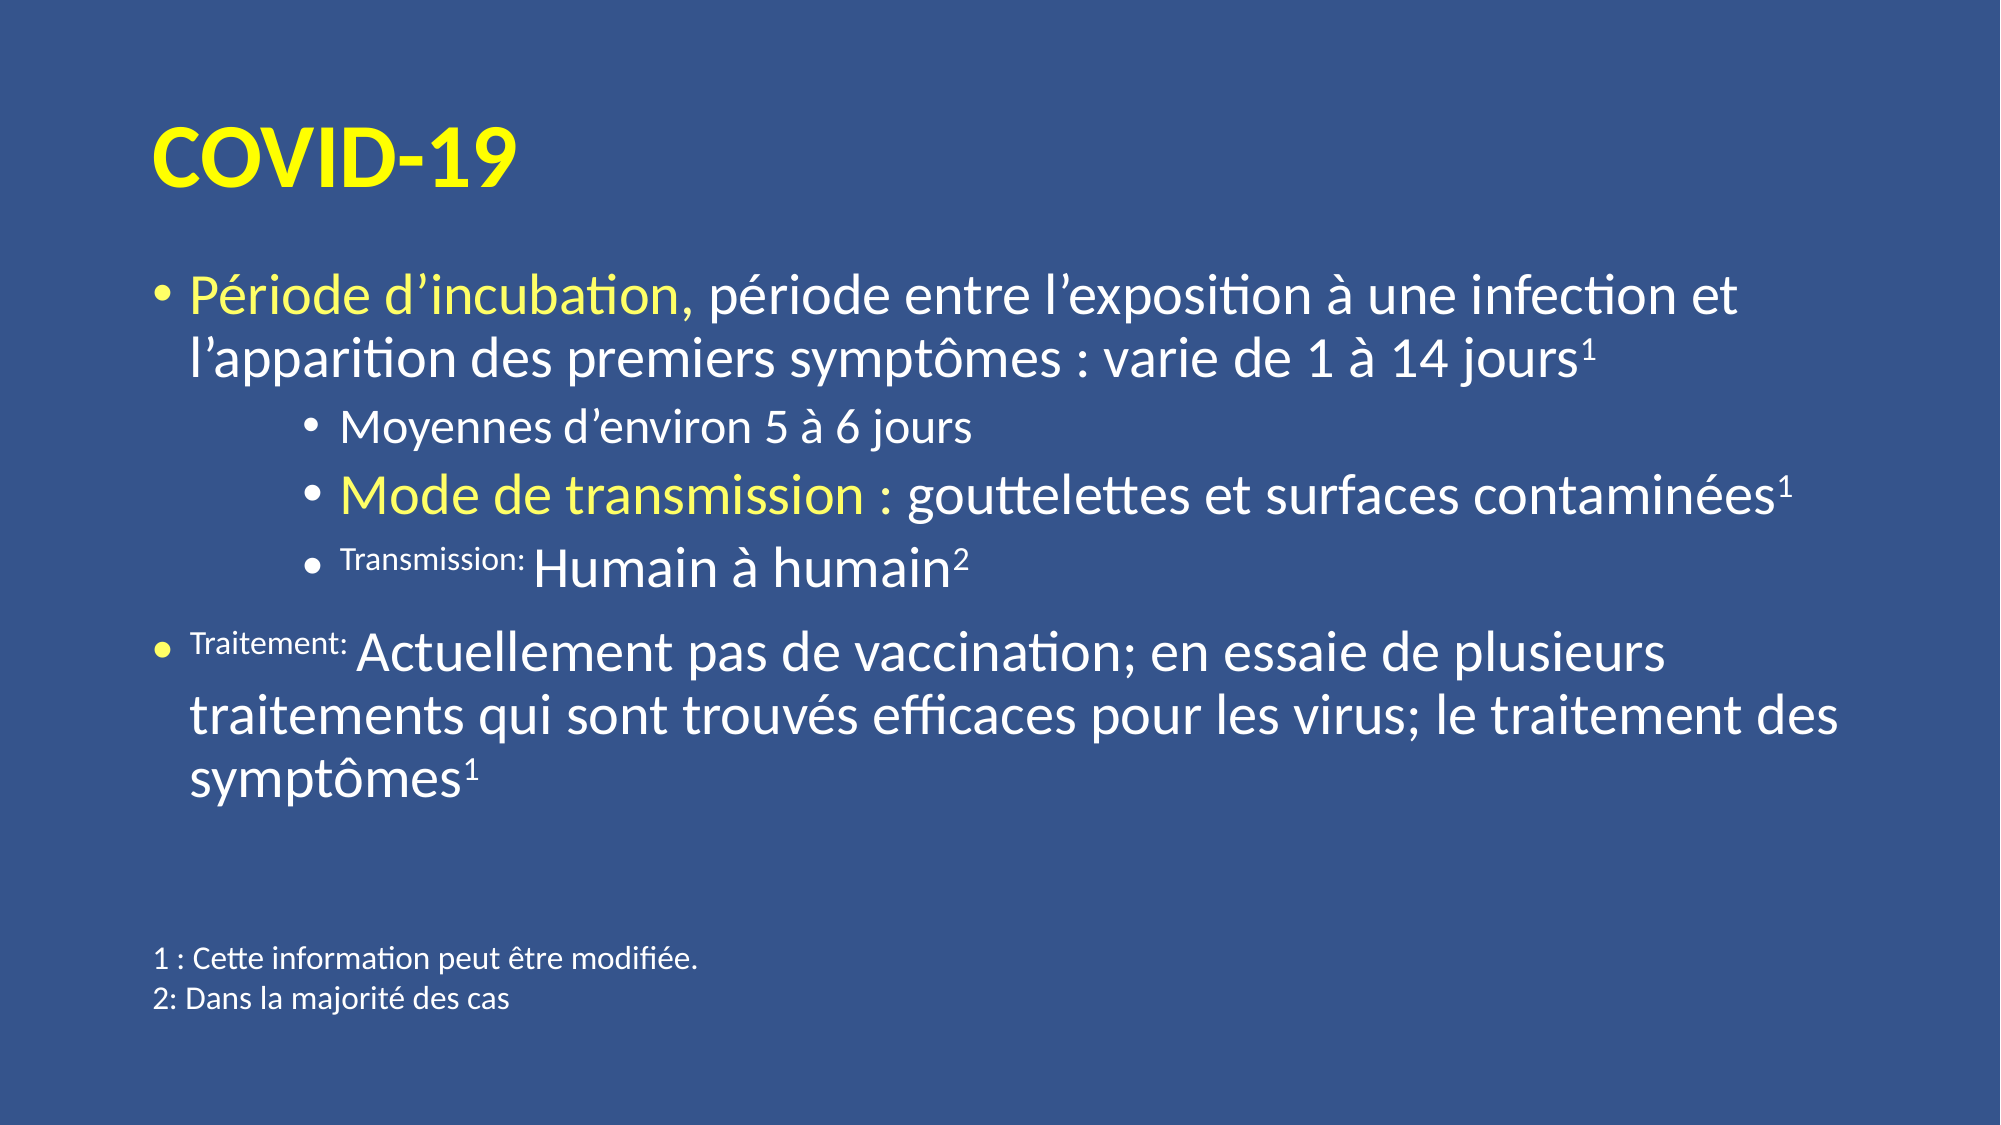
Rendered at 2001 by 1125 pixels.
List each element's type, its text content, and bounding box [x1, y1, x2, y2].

title COVID-19 [137, 59, 1843, 256]
text_box 1 : Cette information peut être modifiée. 2: Dans la majorité des cas [137, 928, 1694, 1064]
list Période d’incubation, période entre l’exposition à une infection et l’apparition des premiers symptômes : varie de 1 à 14 jours1 Moyennes d’environ 5 à 6 jours Mode de transmission : gouttelettes et surfaces contaminées1 Transmission: Humain à humain2 Traitement: Actuellement pas de vaccination; en essaie de plusieurs traitements qui sont trouvés efficaces pour les virus; le traitement des symptômes1 [137, 256, 1863, 971]
